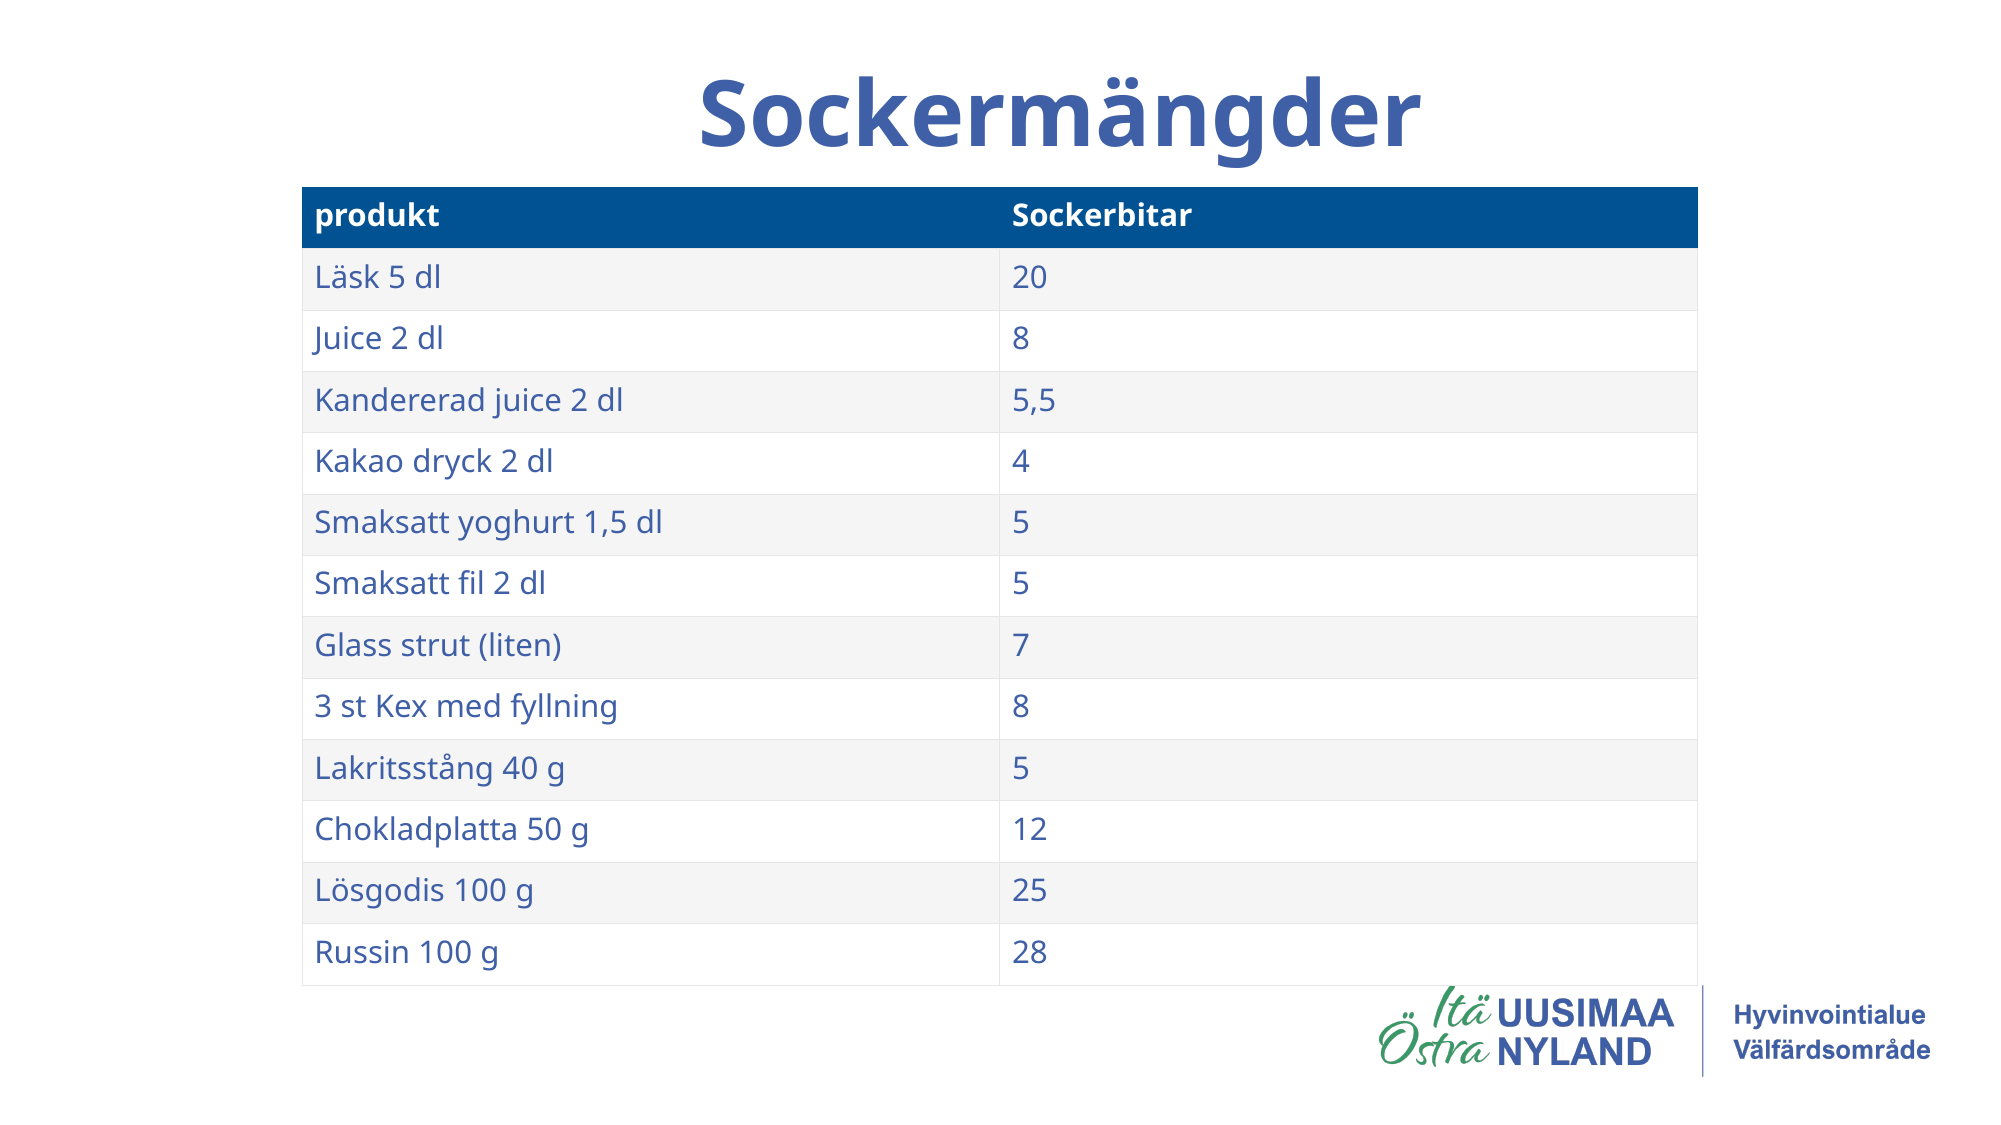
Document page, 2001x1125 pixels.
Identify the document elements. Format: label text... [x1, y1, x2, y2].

table_cell 5 [1000, 740, 1697, 800]
table_cell 5 [1000, 556, 1697, 616]
table_cell Glass strut (liten) [303, 617, 999, 678]
table_cell Kakao dryck 2 dl [303, 433, 999, 494]
title Sockermängder [137, 46, 1863, 188]
table_cell 20 [1000, 249, 1697, 310]
table_cell 5,5 [1000, 372, 1697, 432]
table_cell Lakritsstång 40 g [303, 740, 999, 800]
table_cell Smaksatt fil 2 dl [303, 556, 999, 616]
table_cell 3 st Kex med fyllning [303, 679, 999, 739]
table_cell Russin 100 g [303, 924, 999, 985]
table_cell 7 [1000, 617, 1697, 678]
table_cell 4 [1000, 433, 1697, 494]
table_cell 25 [1000, 863, 1697, 923]
table_header produkt [302, 187, 1000, 248]
table_cell Chokladplatta 50 g [303, 801, 999, 862]
table_header Sockerbitar [1000, 187, 1698, 248]
table_cell 28 [1000, 924, 1697, 985]
table_cell 8 [1000, 311, 1697, 371]
table_cell 5 [1000, 495, 1697, 555]
table_cell 8 [1000, 679, 1697, 739]
table_cell 12 [1000, 801, 1697, 862]
table_cell Smaksatt yoghurt 1,5 dl [303, 495, 999, 555]
table_cell Lösgodis 100 g [303, 863, 999, 923]
table_cell Juice 2 dl [303, 311, 999, 371]
table_cell Kandererad juice 2 dl [303, 372, 999, 432]
table_cell Läsk 5 dl [303, 249, 999, 310]
picture [1379, 984, 1930, 1077]
